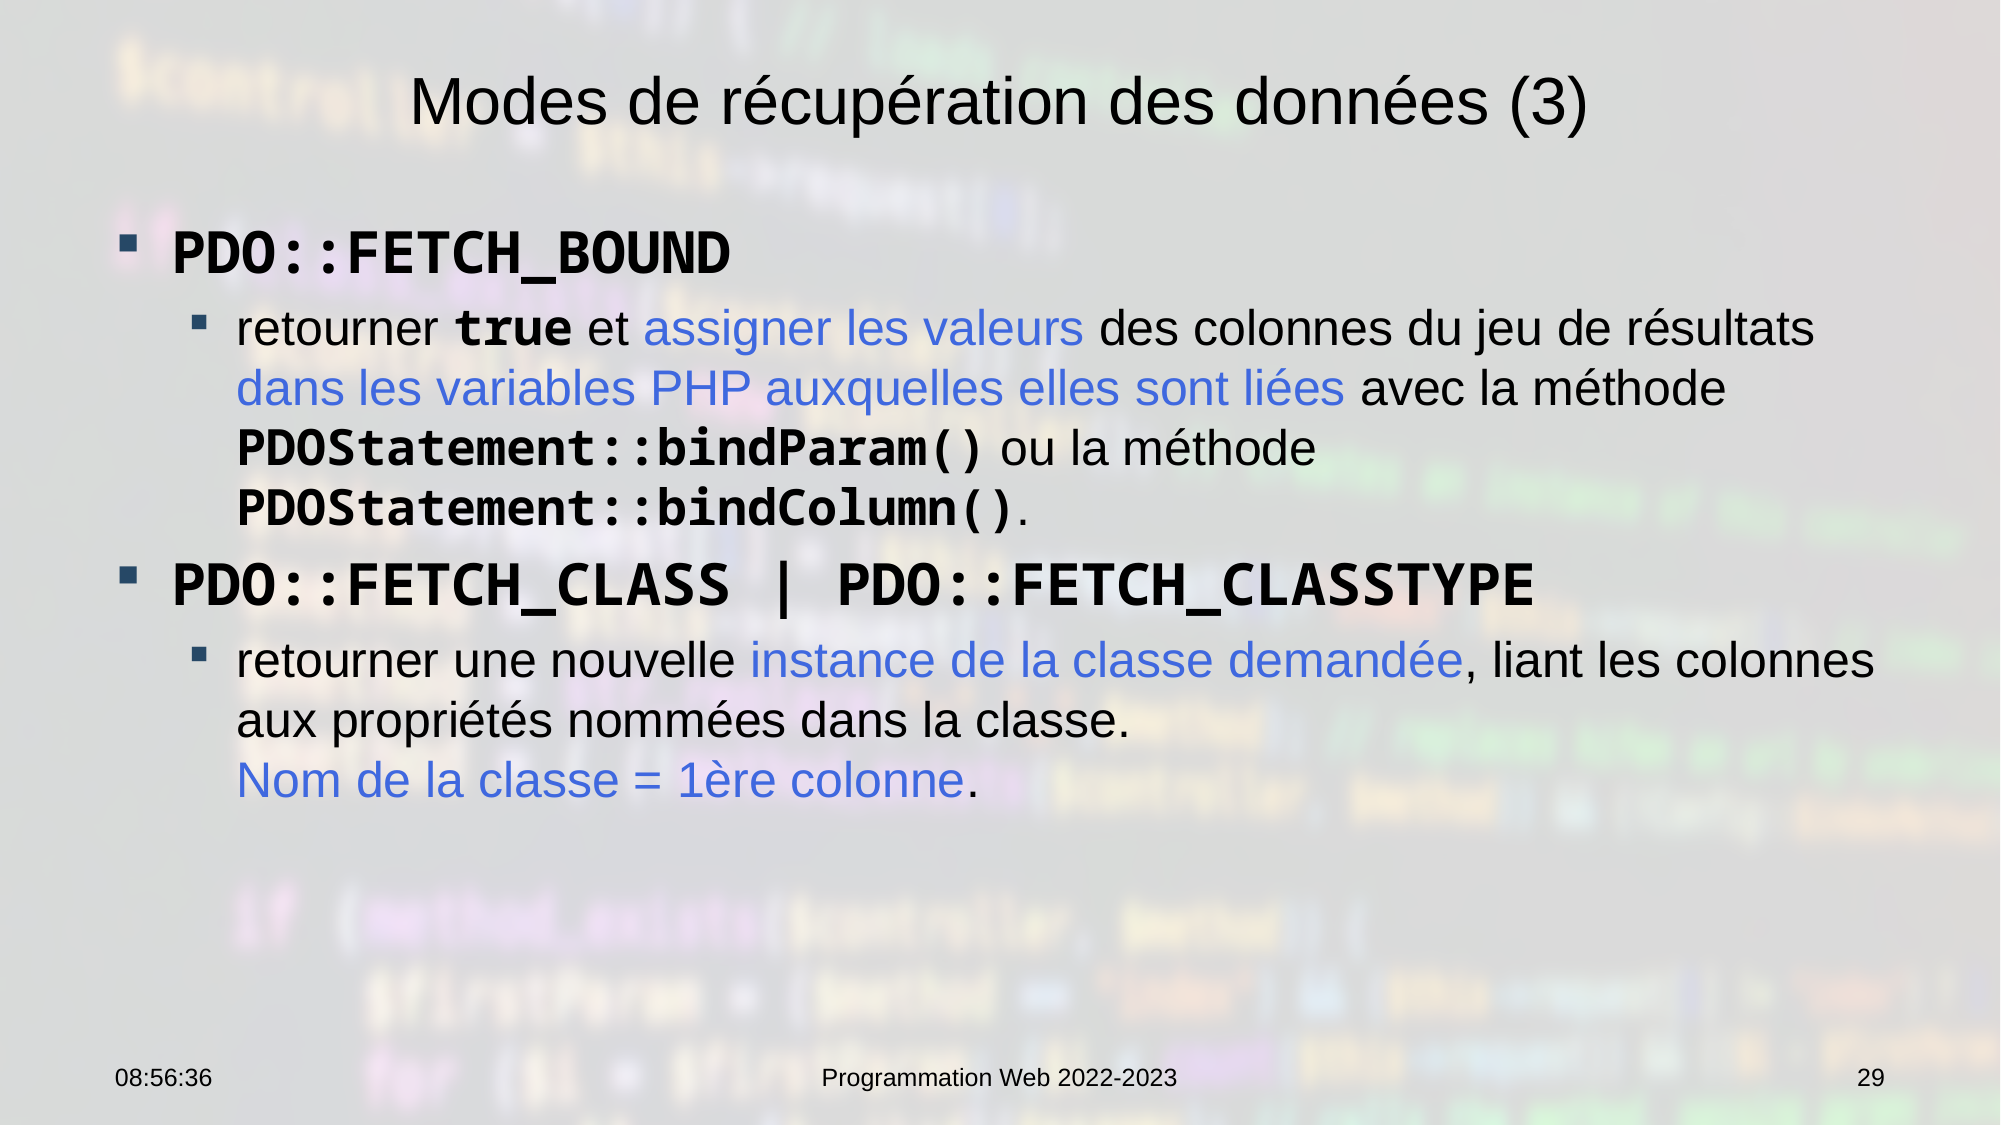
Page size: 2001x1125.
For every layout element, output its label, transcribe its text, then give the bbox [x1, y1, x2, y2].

picture [0, 0, 2001, 1125]
footer Programmation Web 2022-2023 [683, 1058, 1317, 1100]
list PDO::FETCH_BOUND retourner true et assigner les valeurs des colonnes du jeu de résultats dans les variables PHP auxquelles elles sont liées avec la méthode PDOStatement::bindParam() ou la méthode PDOStatement::bindColumn(). PDO::FETCH_CLASS | PDO::FETCH_CLASSTYPE retourner une nouvelle instance de la classe demandée, liant les colonnes aux propriétés nommées dans la classe. Nom de la classe = 1ère colonne. [99, 207, 1901, 1036]
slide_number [99, 1058, 567, 1100]
slide_number 29 [1433, 1058, 1901, 1100]
title Modes de récupération des données (3) [324, 44, 1676, 152]
